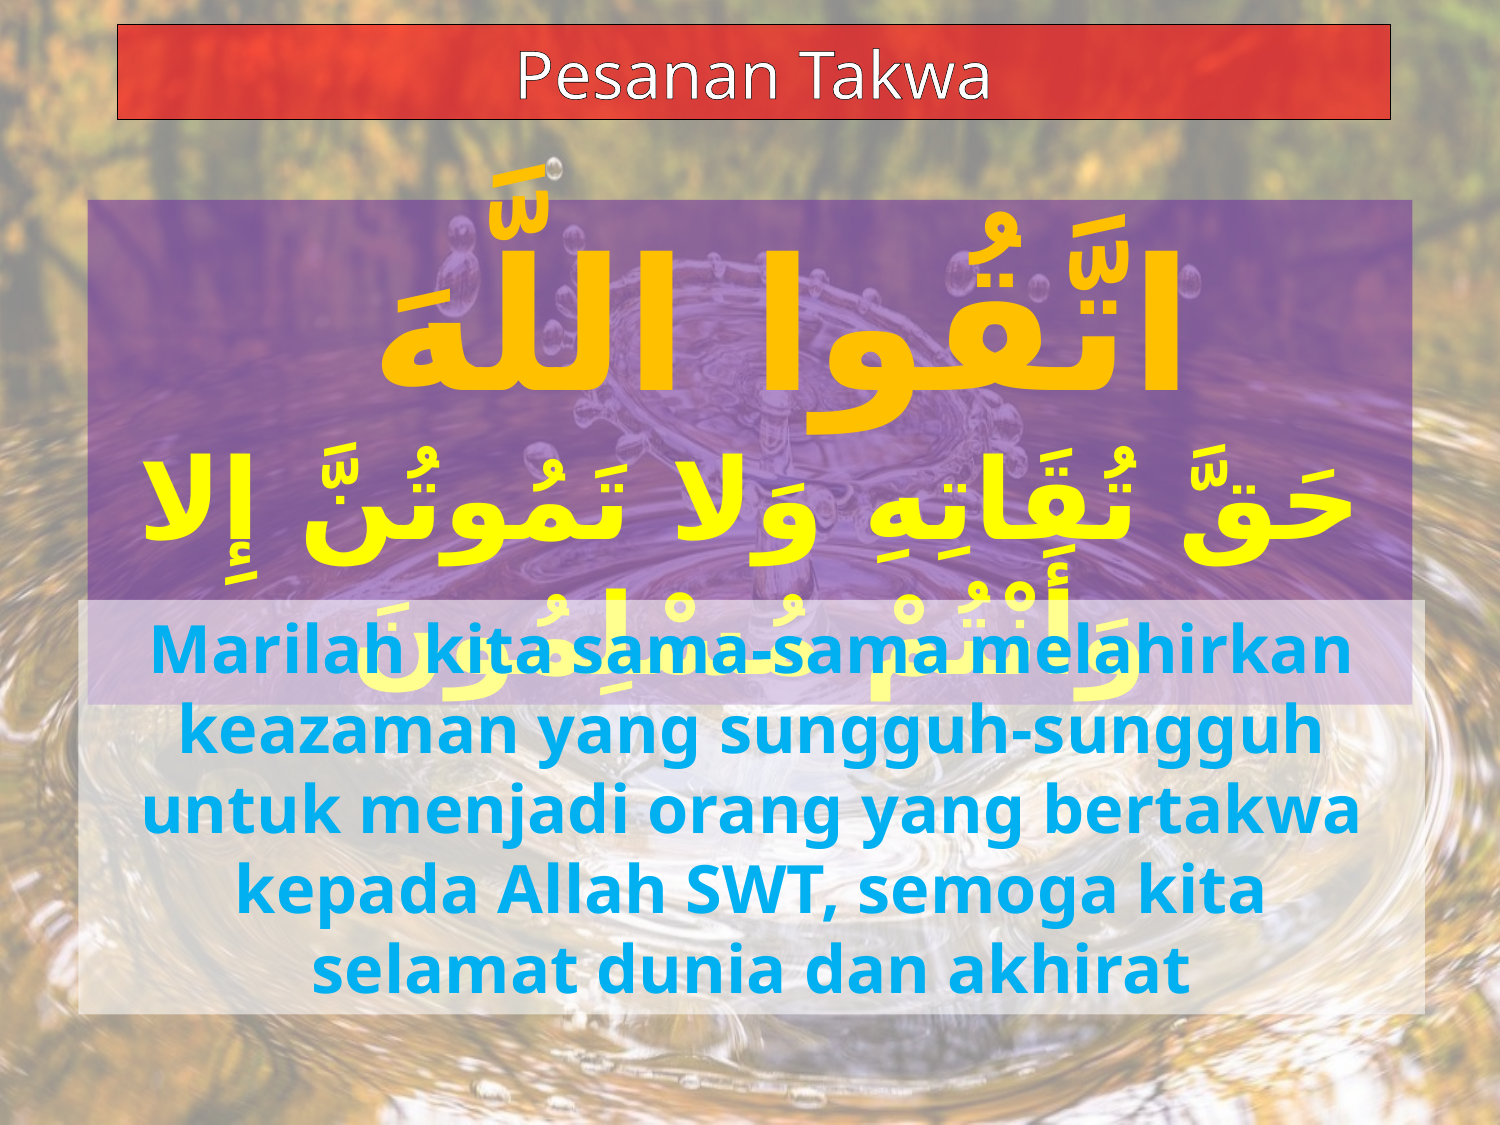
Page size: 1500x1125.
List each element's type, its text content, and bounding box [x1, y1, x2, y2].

text_box Marilah kita sama-sama melahirkan keazaman yang sungguh-sungguh untuk menjadi orang yang bertakwa kepada Allah SWT, semoga kita selamat dunia dan akhirat [78, 599, 1425, 1015]
text_box Pesanan Takwa [117, 24, 1391, 120]
text_box اتَّقُوا اللَّهَ حَقَّ تُقَاتِهِ وَلا تَمُوتُنَّ إِلا وَأَنْتُمْ مُسْلِمُونَ [87, 199, 1413, 599]
